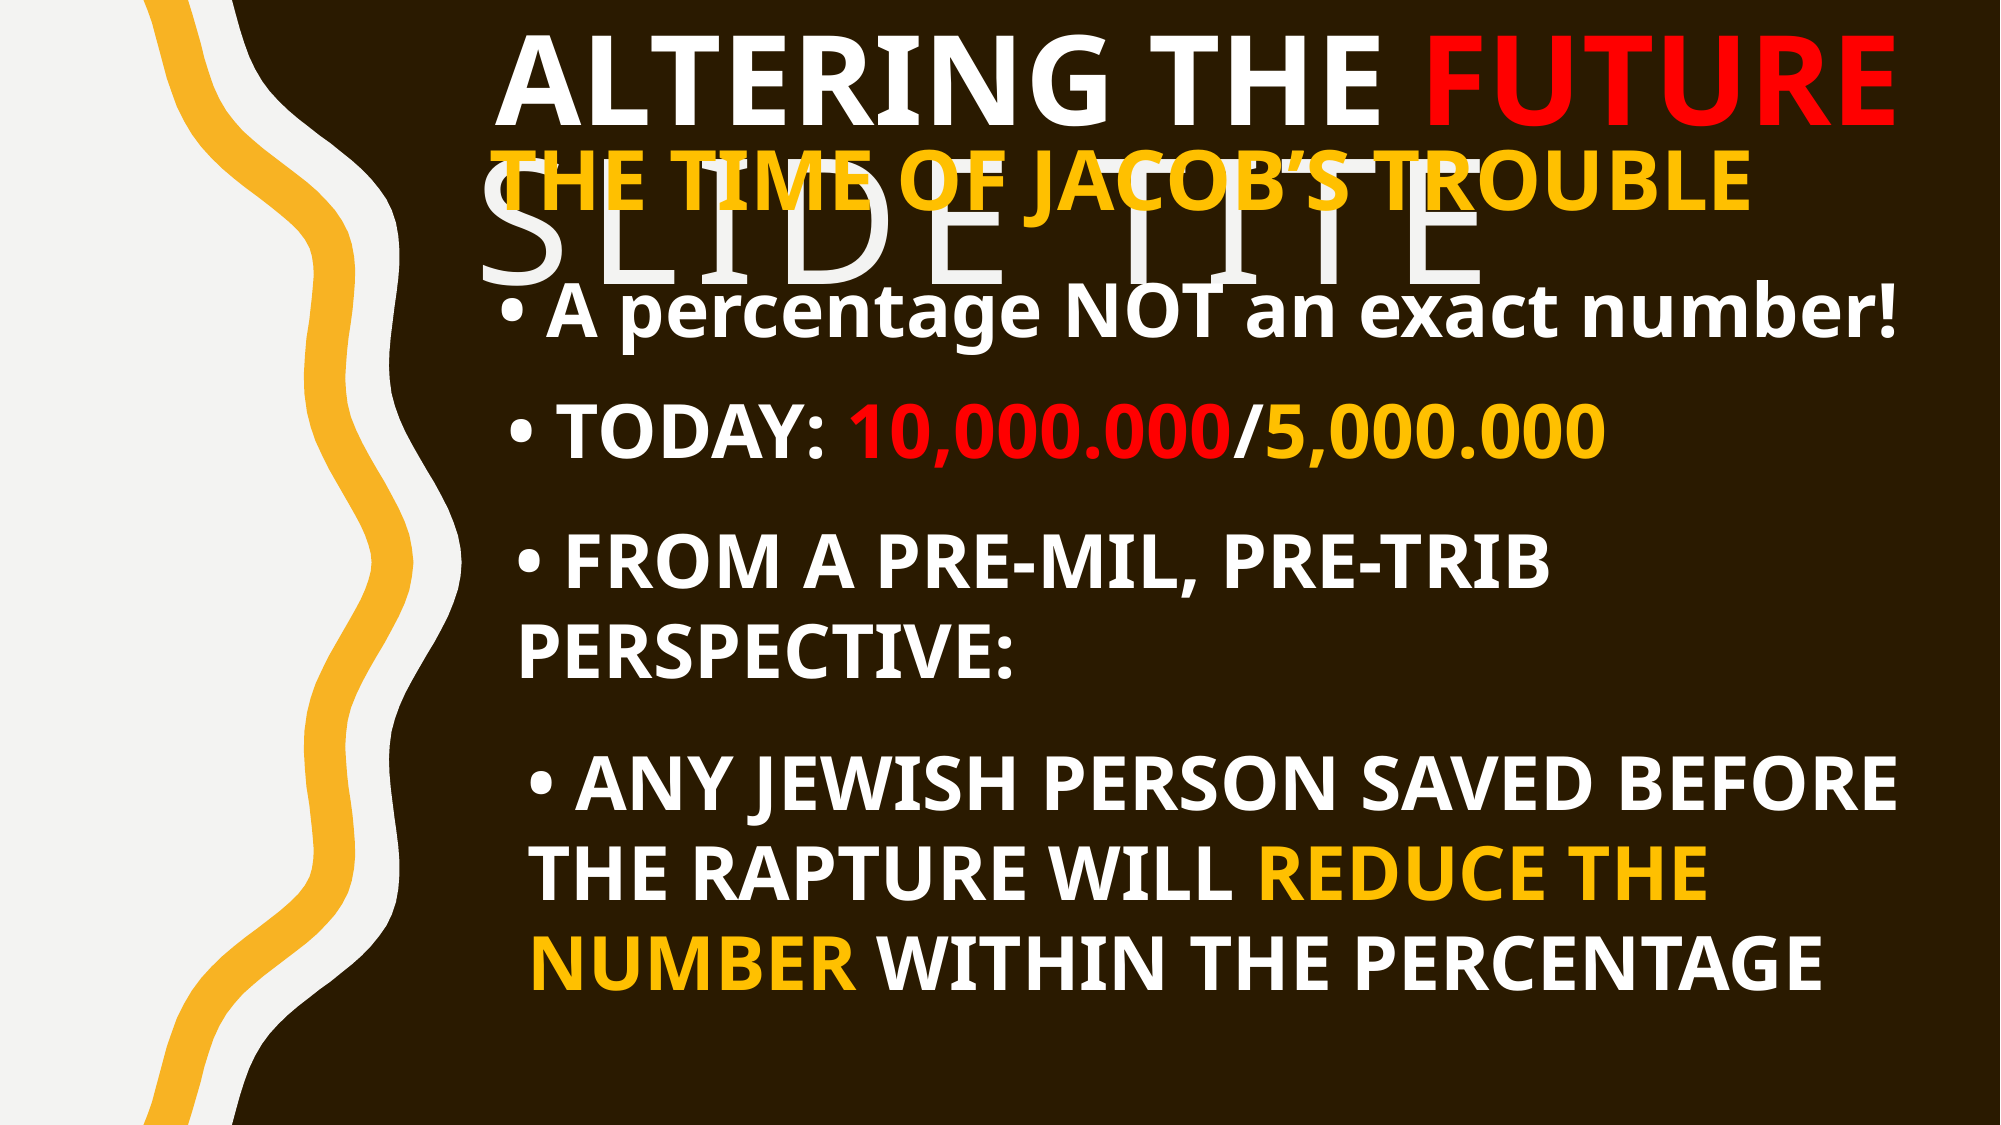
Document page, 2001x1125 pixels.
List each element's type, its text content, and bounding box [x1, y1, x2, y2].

text_box • A percentage NOT an exact number! [483, 255, 1957, 361]
text_box ALTERING THE FUTURE [365, 0, 2000, 158]
text_box • ANY JEWISH PERSON SAVED BEFORE THE RAPTURE WILL REDUCE THE NUMBER WITHIN THE PERCENTAGE [512, 728, 2000, 1013]
text_box • TODAY: 10,000.000/5,000.000 [493, 376, 1967, 481]
text_box • FROM A PRE-MIL, PRE-TRIB PERSPECTIVE: [500, 506, 2000, 702]
title Slide Tite [459, 158, 1803, 330]
text_box THE TIME OF JACOB’S TROUBLE [474, 119, 1967, 234]
